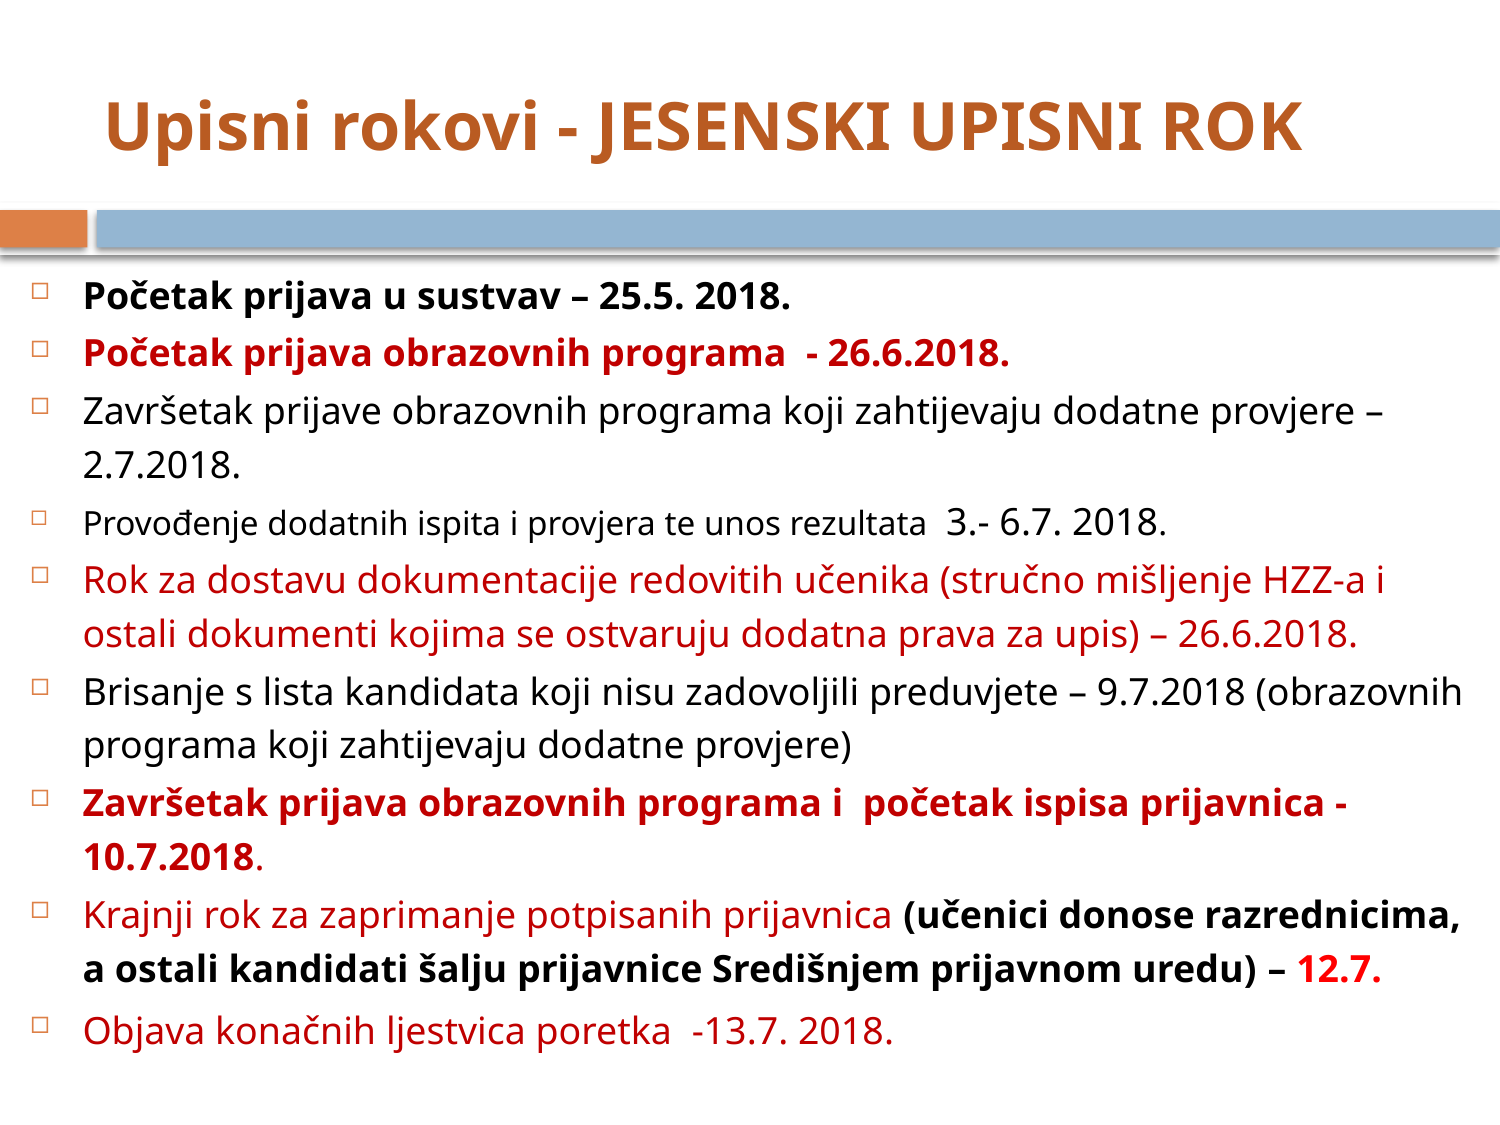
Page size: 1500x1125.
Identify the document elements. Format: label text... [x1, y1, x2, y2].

list Početak prijava u sustvav – 25.5. 2018. Početak prijava obrazovnih programa - 26.6.2018. Završetak prijave obrazovnih programa koji zahtijevaju dodatne provjere – 2.7.2018. Provođenje dodatnih ispita i provjera te unos rezultata 3.- 6.7. 2018. Rok za dostavu dokumentacije redovitih učenika (stručno mišljenje HZZ-a i ostali dokumenti kojima se ostvaruju dodatna prava za upis) – 26.6.2018. Brisanje s lista kandidata koji nisu zadovoljili preduvjete – 9.7.2018 (obrazovnih programa koji zahtijevaju dodatne provjere) Završetak prijava obrazovnih programa i početak ispisa prijavnica -10.7.2018. Krajnji rok za zaprimanje potpisanih prijavnica (učenici donose razrednicima, a ostali kandidati šalju prijavnice Središnjem prijavnom uredu) – 12.7. Objava konačnih ljestvica poretka -13.7. 2018. [15, 255, 1498, 1106]
title Upisni rokovi - JESENSKI UPISNI ROK [88, 42, 1500, 206]
